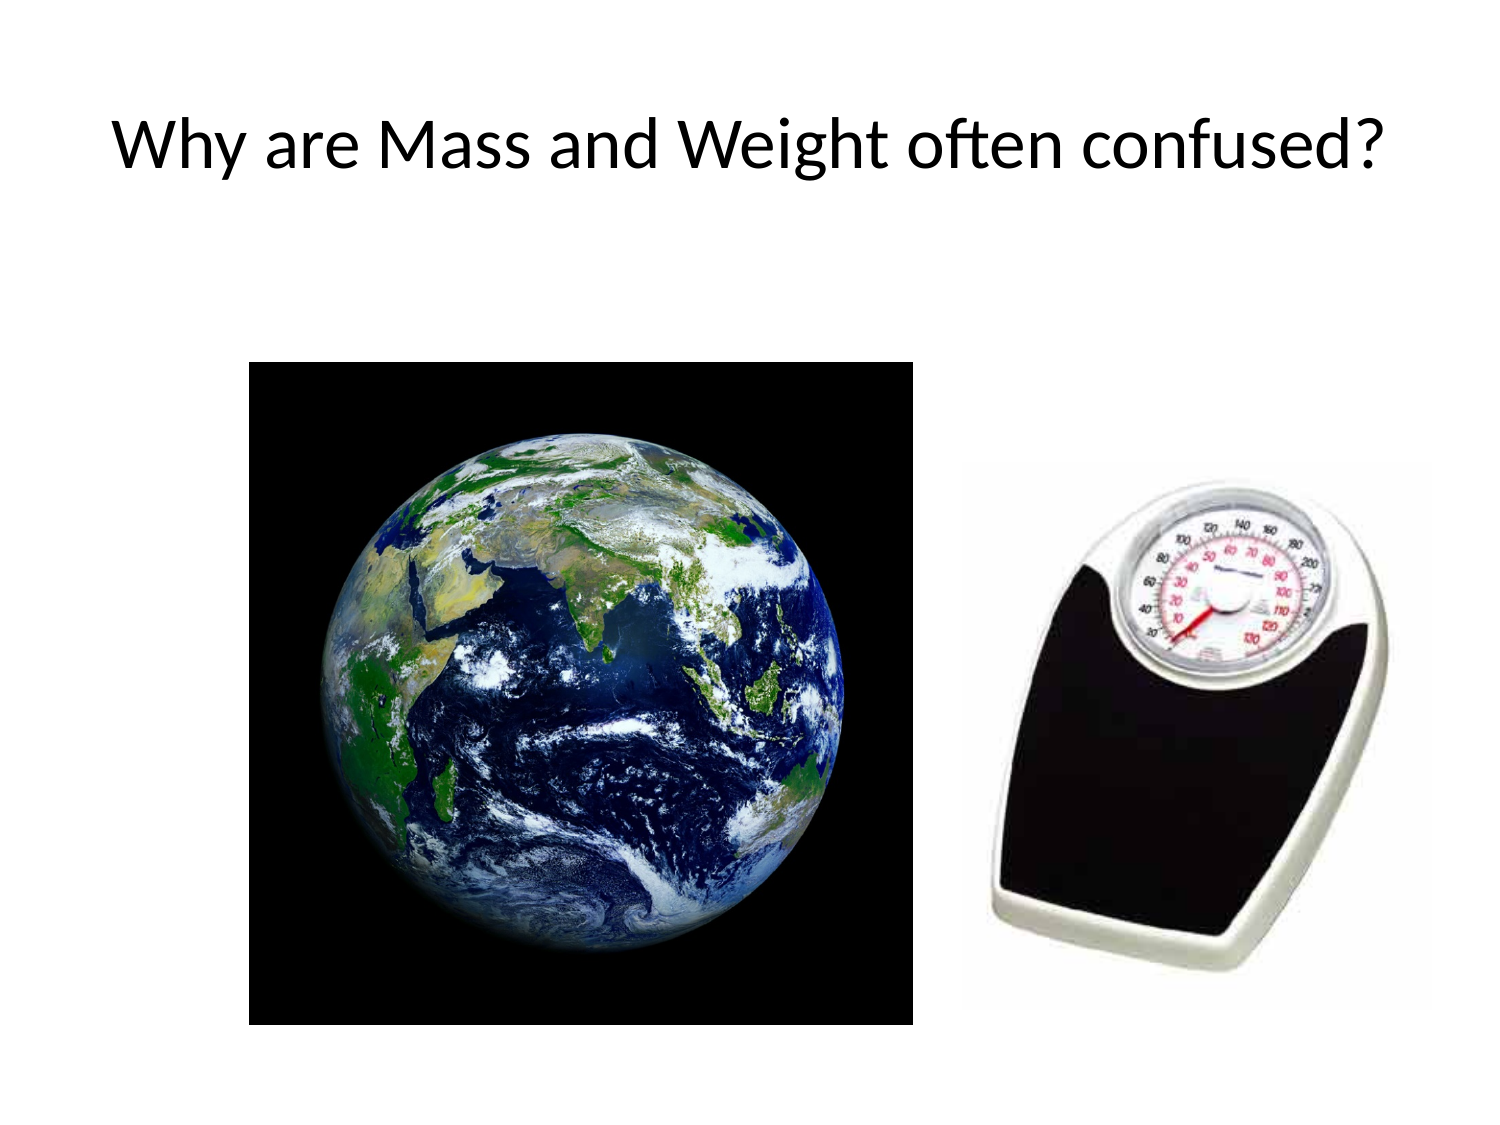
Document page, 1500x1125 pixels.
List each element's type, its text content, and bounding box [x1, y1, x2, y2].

title Why are Mass and Weight often confused? [75, 45, 1425, 233]
picture [962, 462, 1432, 1010]
picture [249, 362, 913, 1026]
